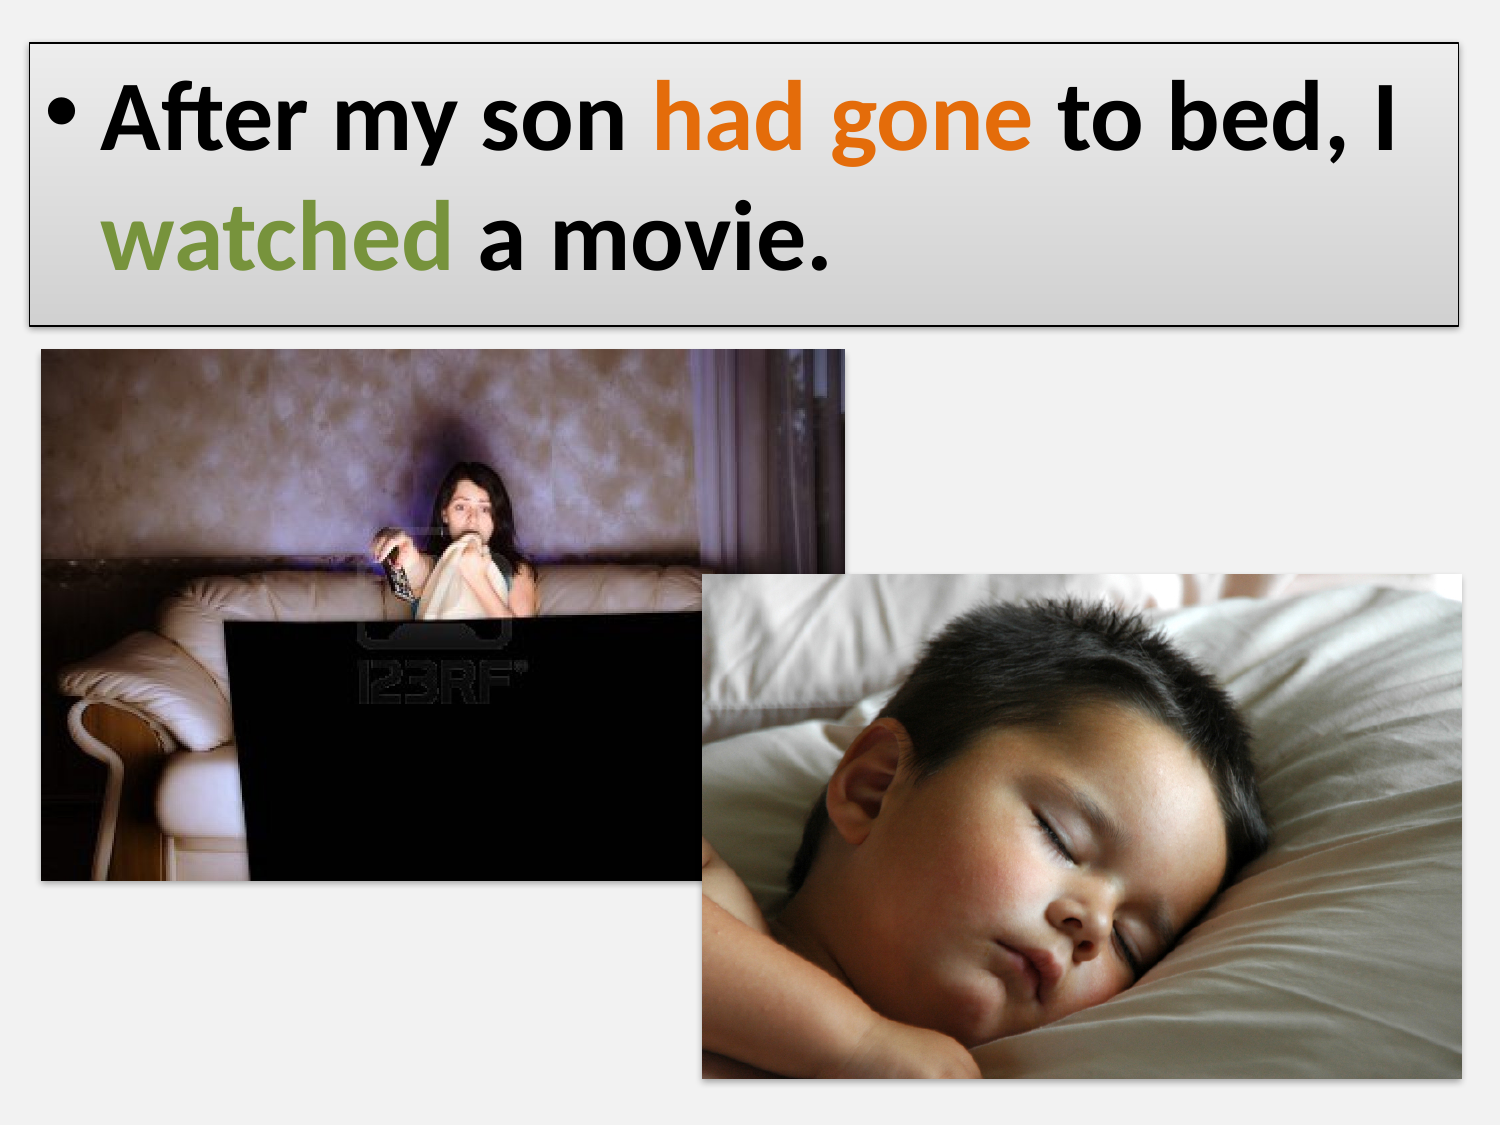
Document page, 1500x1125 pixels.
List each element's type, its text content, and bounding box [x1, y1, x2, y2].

list After my son had gone to bed, I watched a movie. [29, 42, 1459, 327]
picture [41, 349, 1462, 1080]
